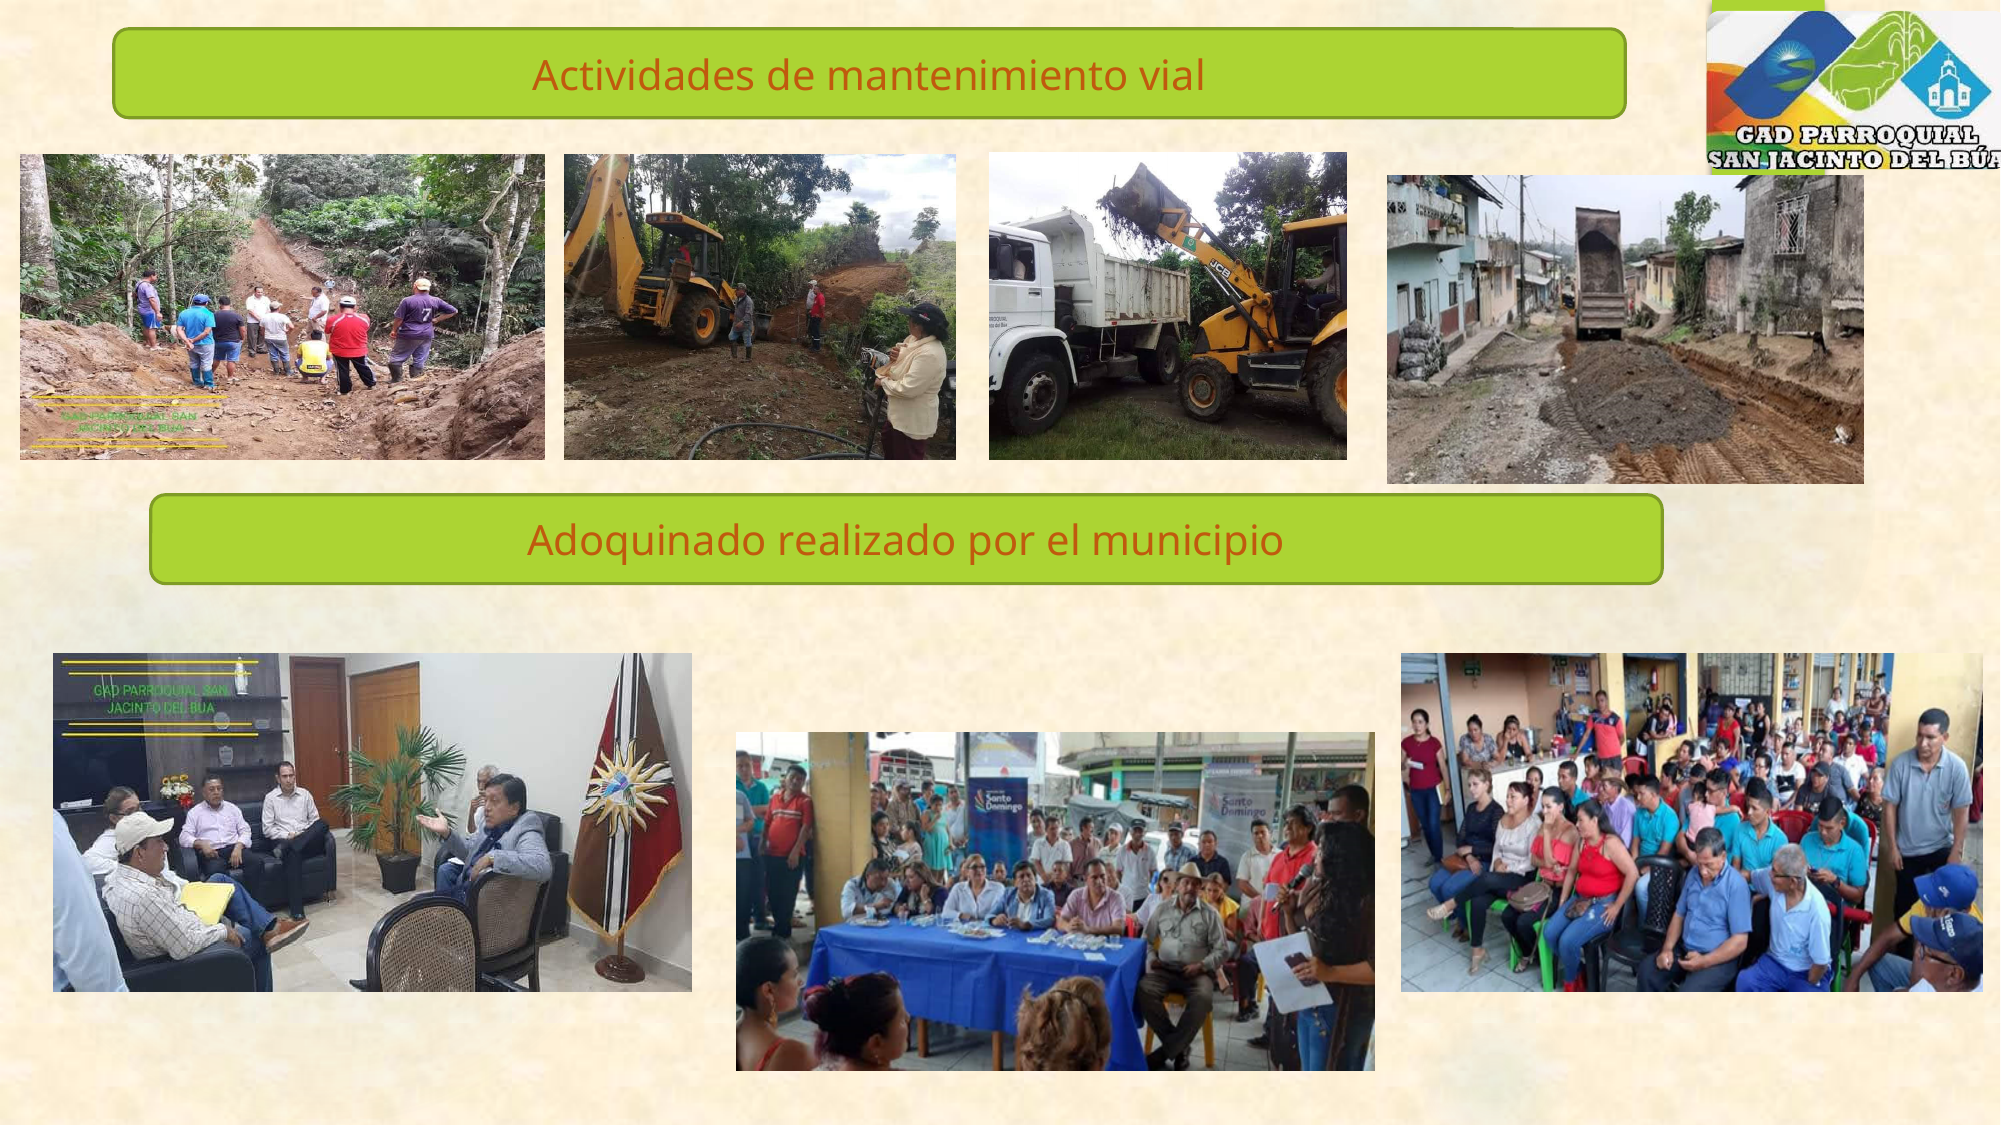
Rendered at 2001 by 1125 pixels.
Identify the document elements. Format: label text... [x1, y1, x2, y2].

text_box Actividades de mantenimiento vial [112, 27, 1627, 120]
picture [0, 0, 2001, 1125]
text_box Adoquinado realizado por el municipio [149, 493, 1664, 586]
